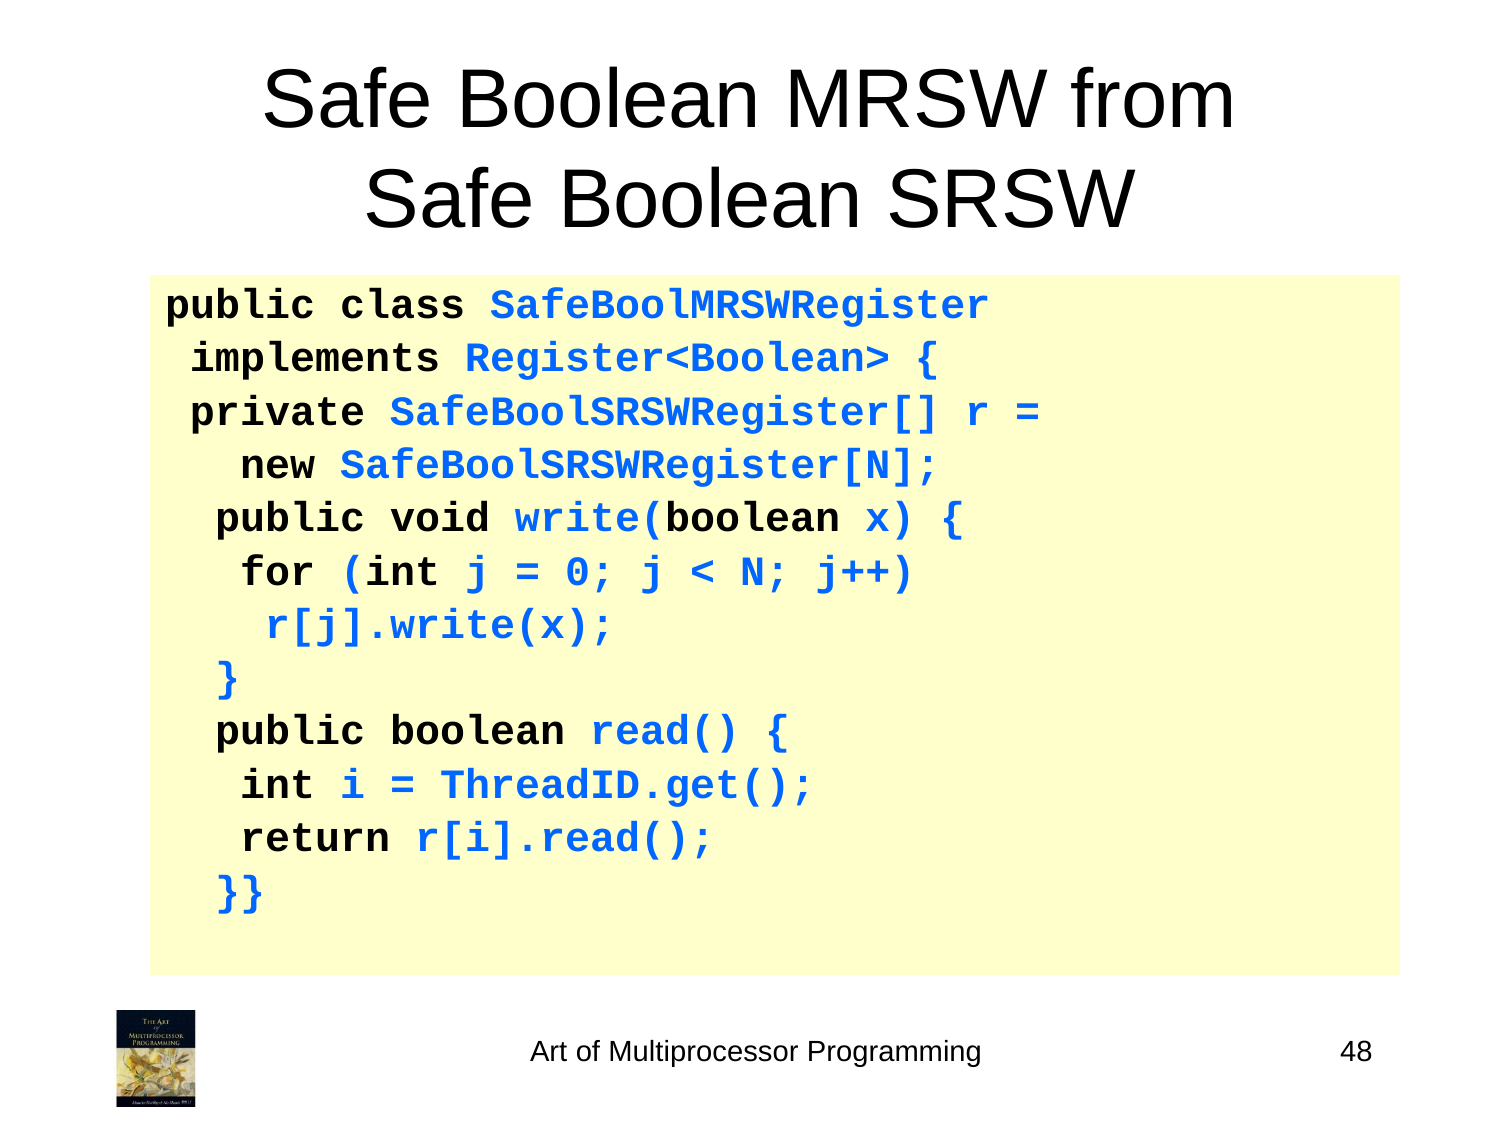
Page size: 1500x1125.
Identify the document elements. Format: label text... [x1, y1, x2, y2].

footer Art of Multiprocessor Programming [499, 1024, 1013, 1103]
list public class SafeBoolMRSWRegister implements Register<Boolean> { private SafeBoolSRSWRegister[] r = new SafeBoolSRSWRegister[N]; public void write(boolean x) { for (int j = 0; j < N; j++) r[j].write(x); } public boolean read() { int i = ThreadID.get(); return r[i].read(); }} [149, 274, 1401, 976]
title Safe Boolean MRSW from Safe Boolean SRSW [112, 49, 1388, 238]
text_box 48 [1074, 1024, 1388, 1100]
picture [107, 1010, 204, 1107]
